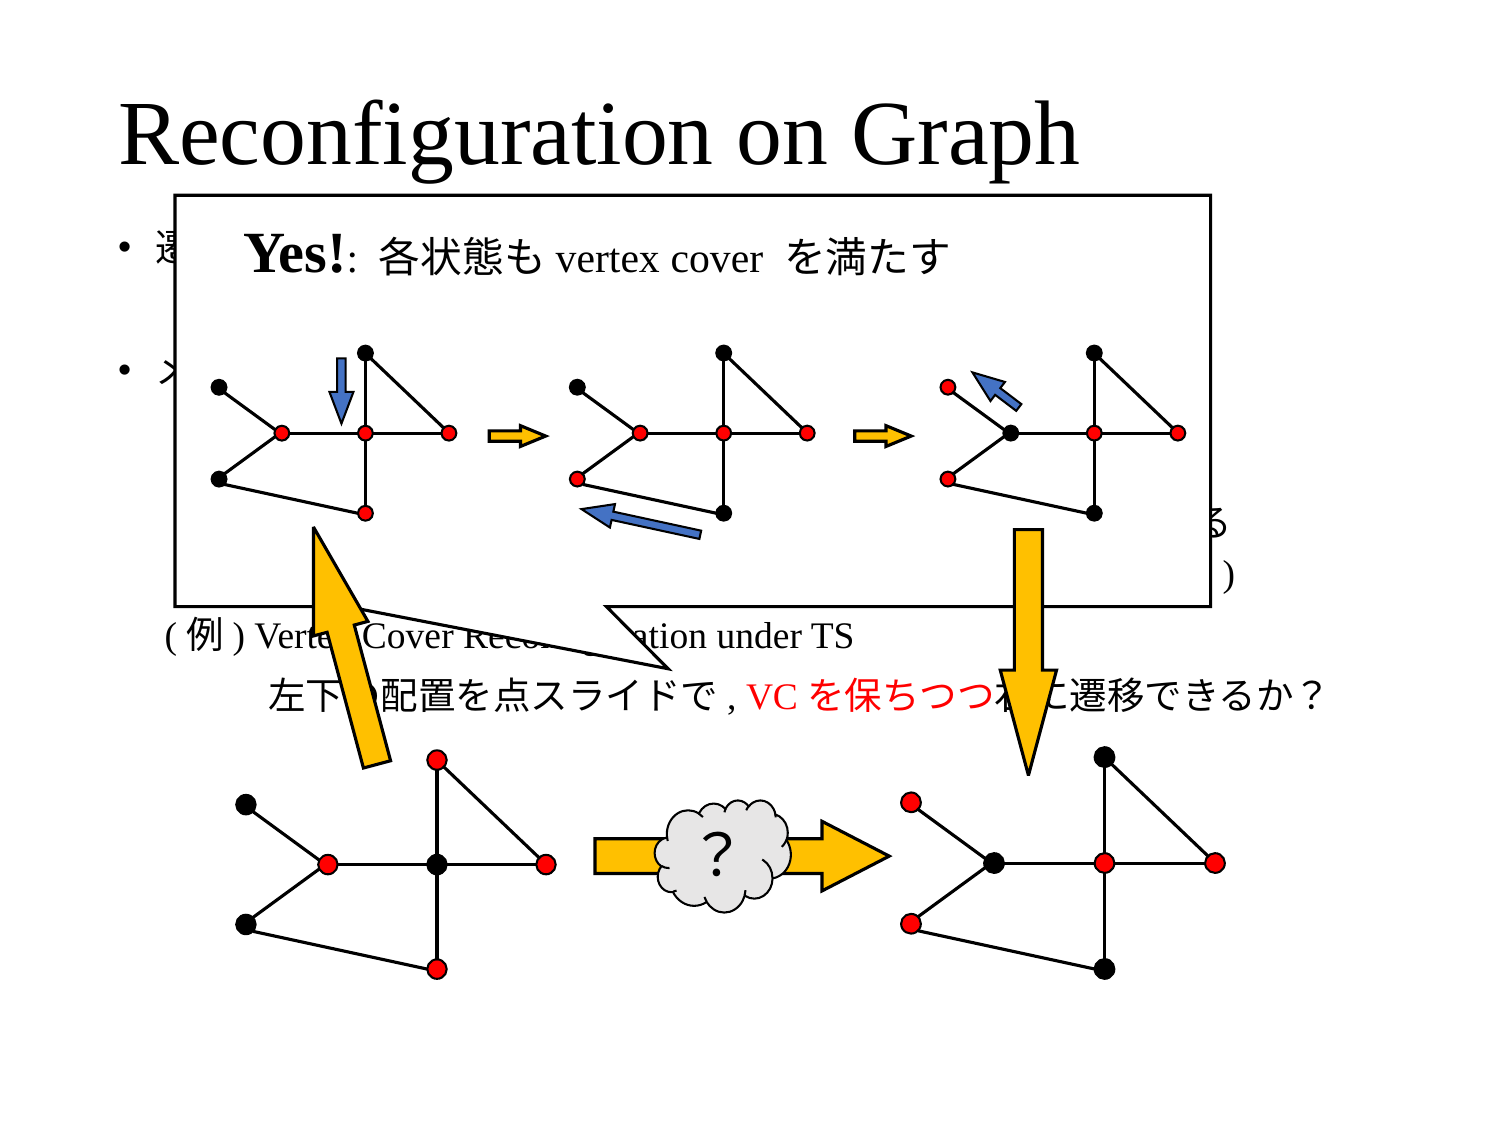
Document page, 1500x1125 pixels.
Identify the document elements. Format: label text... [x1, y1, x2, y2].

text_box [1085, 344, 1103, 362]
text_box [715, 344, 733, 362]
title Reconfiguration on Graph [103, 59, 1397, 211]
text_box [593, 837, 662, 875]
text_box [210, 378, 228, 396]
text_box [953, 484, 1087, 514]
text_box [568, 378, 586, 396]
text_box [953, 392, 1017, 427]
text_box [224, 427, 288, 474]
text_box [173, 194, 1212, 671]
text_box [784, 819, 892, 893]
text_box ？ [653, 799, 792, 914]
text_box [1099, 358, 1173, 428]
text_box [853, 424, 914, 449]
text_box [327, 357, 355, 427]
text_box [312, 526, 389, 750]
text_box [715, 504, 733, 522]
text_box [488, 424, 549, 449]
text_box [582, 484, 717, 514]
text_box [728, 358, 802, 428]
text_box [582, 392, 646, 427]
text_box [970, 370, 1008, 392]
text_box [236, 750, 556, 979]
text_box [356, 424, 374, 442]
text_box [1169, 424, 1187, 442]
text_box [953, 427, 1017, 474]
text_box [715, 424, 733, 442]
text_box [1017, 399, 1023, 412]
text_box [939, 378, 957, 396]
text_box [210, 470, 228, 488]
text_box [939, 470, 957, 488]
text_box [224, 392, 288, 427]
text_box [798, 424, 816, 442]
text_box [440, 424, 458, 442]
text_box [582, 427, 646, 474]
text_box [568, 470, 586, 488]
text_box [998, 528, 1058, 747]
text_box [1085, 504, 1103, 522]
text_box [1085, 424, 1103, 442]
text_box [587, 514, 703, 541]
text_box [356, 344, 374, 362]
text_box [224, 484, 358, 514]
text_box Yes!: 各状態もvertex cover を満たす [228, 206, 1193, 292]
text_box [901, 747, 1225, 979]
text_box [370, 358, 444, 428]
text_box [357, 504, 374, 522]
